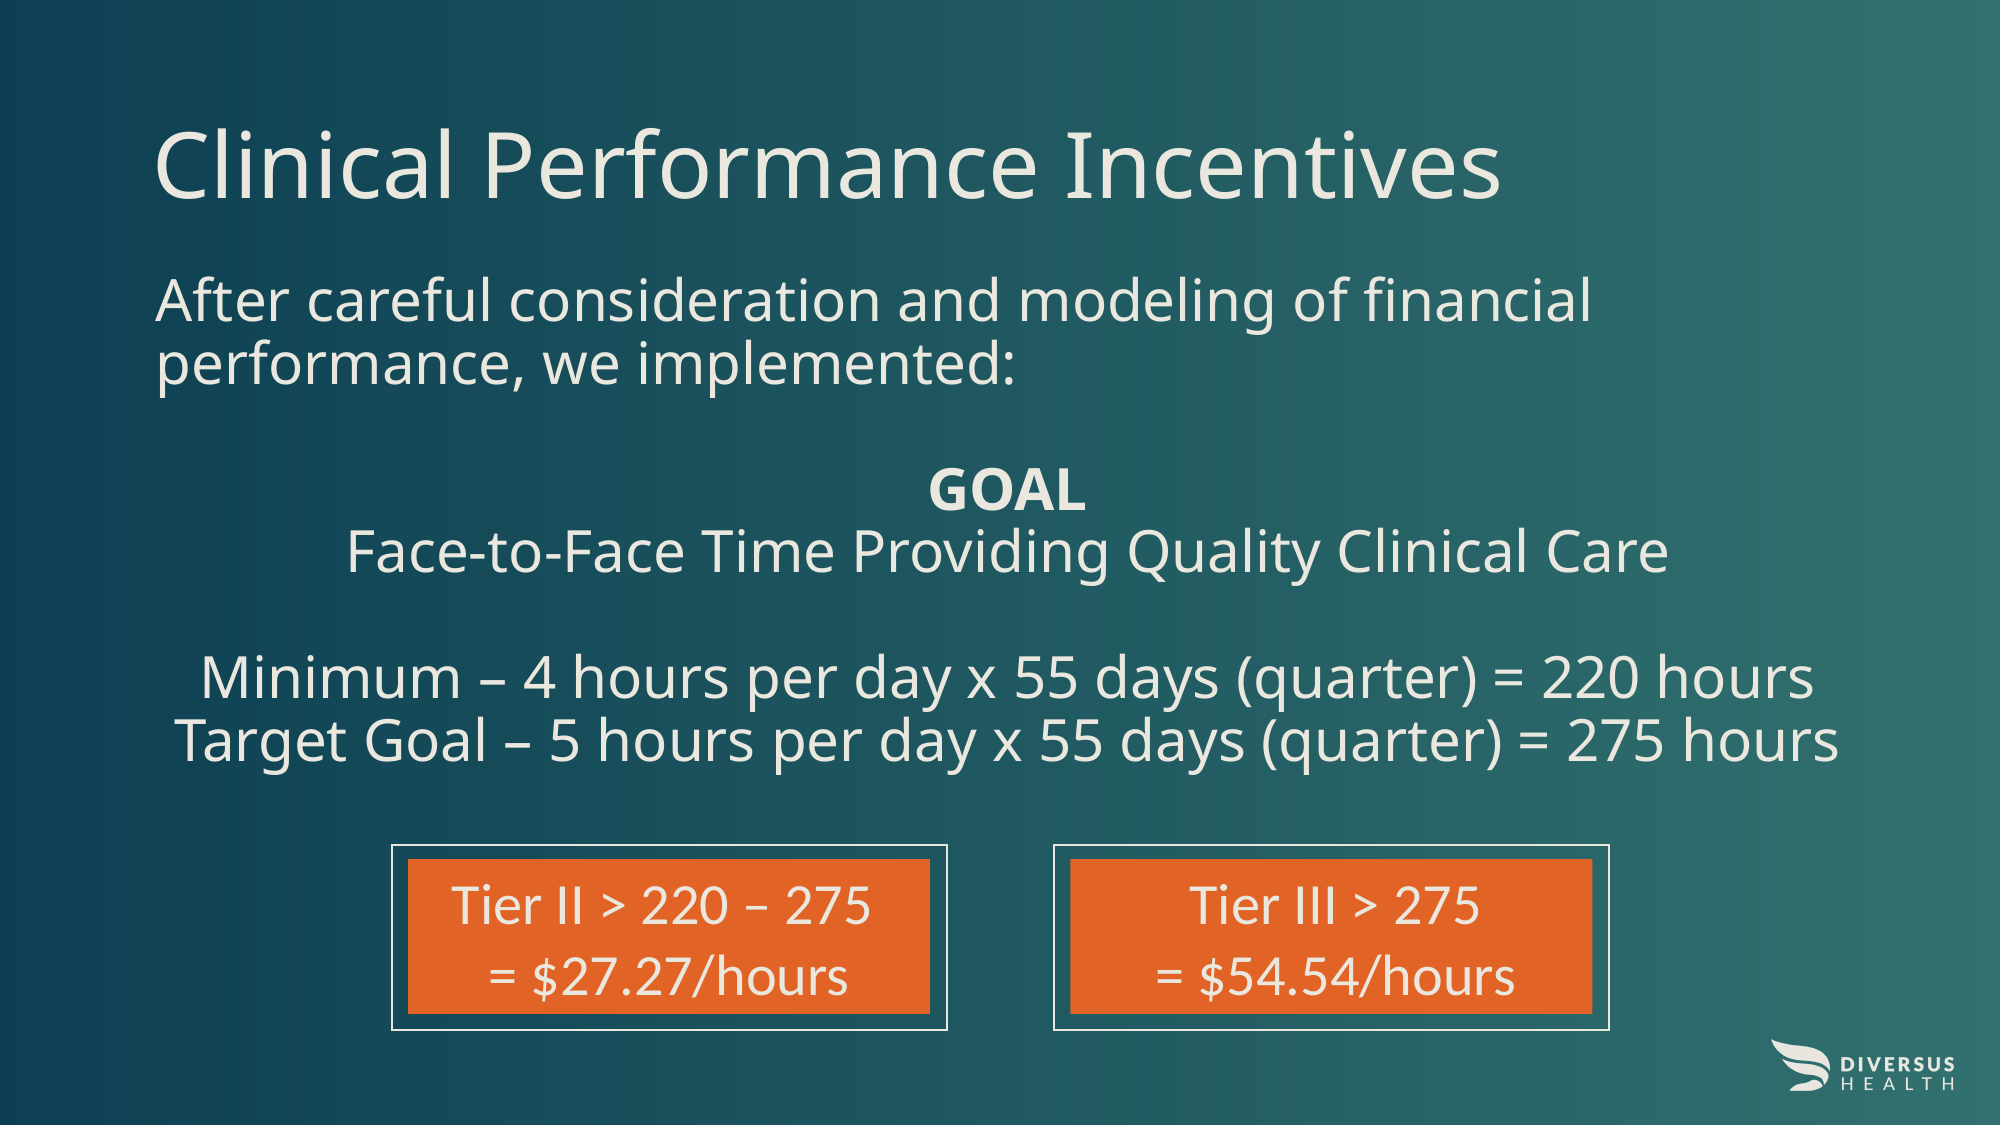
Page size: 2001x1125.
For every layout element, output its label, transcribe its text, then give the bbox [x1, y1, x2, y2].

text_box [391, 844, 948, 1031]
picture [1771, 1039, 1954, 1091]
text_box After careful consideration and modeling of financial performance, we implemented: GOAL Face-to-Face Time Providing Quality Clinical Care Minimum – 4 hours per day x 55 days (quarter) = 220 hours Target Goal – 5 hours per day x 55 days (quarter) = 275 hours [140, 224, 1866, 947]
text_box Clinical Performance Incentives [137, 59, 1863, 278]
text_box [1053, 844, 1610, 1031]
